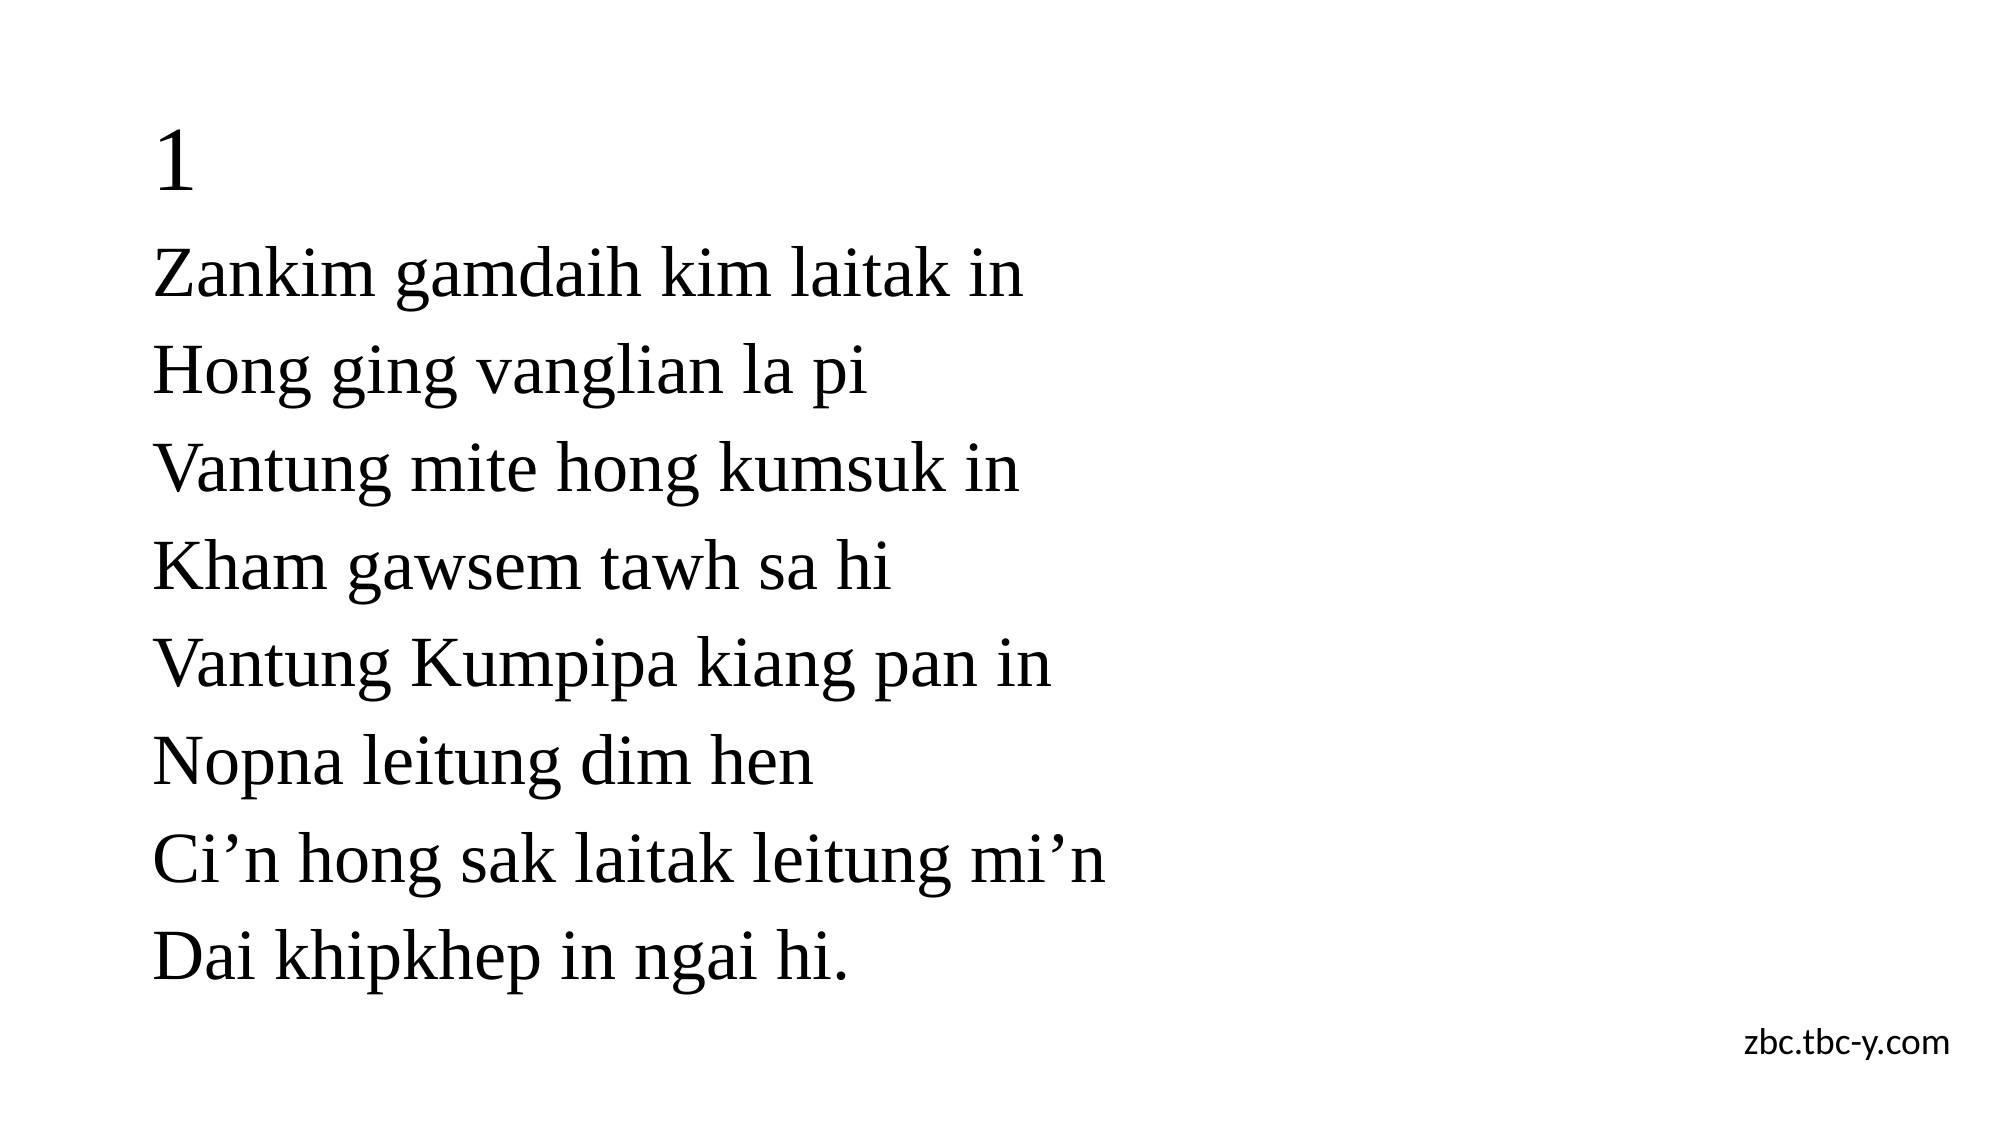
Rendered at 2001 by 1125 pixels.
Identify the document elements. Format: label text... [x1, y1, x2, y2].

list Zankim gamdaih kim laitak in Hong ging vanglian la pi Vantung mite hong kumsuk in Kham gawsem tawh sa hi Vantung Kumpipa kiang pan in Nopna leitung dim hen Ci’n hong sak laitak leitung mi’n Dai khipkhep in ngai hi. [137, 226, 1863, 1010]
text_box zbc.tbc-y.com [1728, 1009, 2000, 1070]
title 1 [137, 80, 1863, 226]
